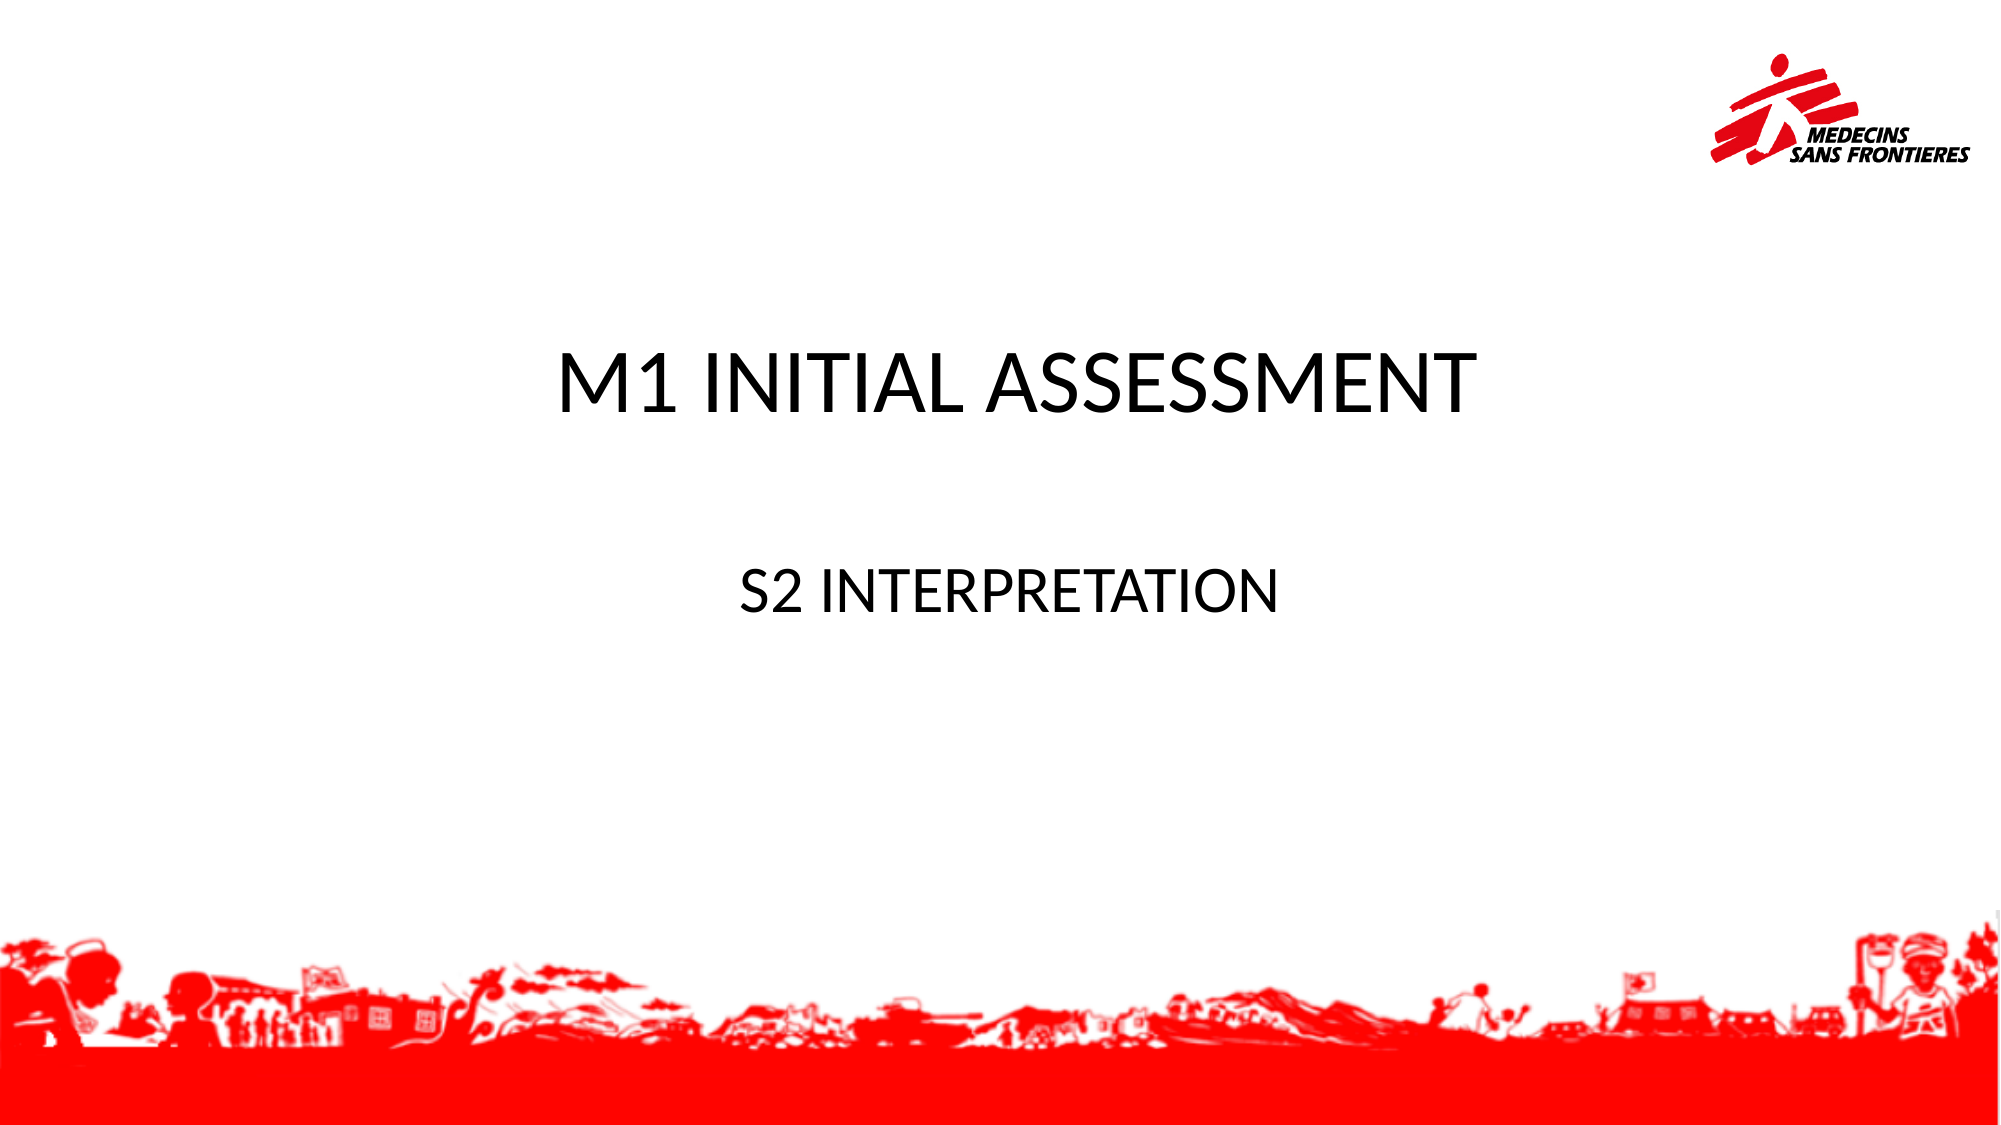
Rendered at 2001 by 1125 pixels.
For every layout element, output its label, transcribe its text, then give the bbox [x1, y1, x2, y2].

picture [0, 910, 2000, 1125]
subtitle M1 INITIAL ASSESSMENT S2 INTERPRETATION [409, 326, 1627, 490]
picture [1693, 30, 1988, 188]
